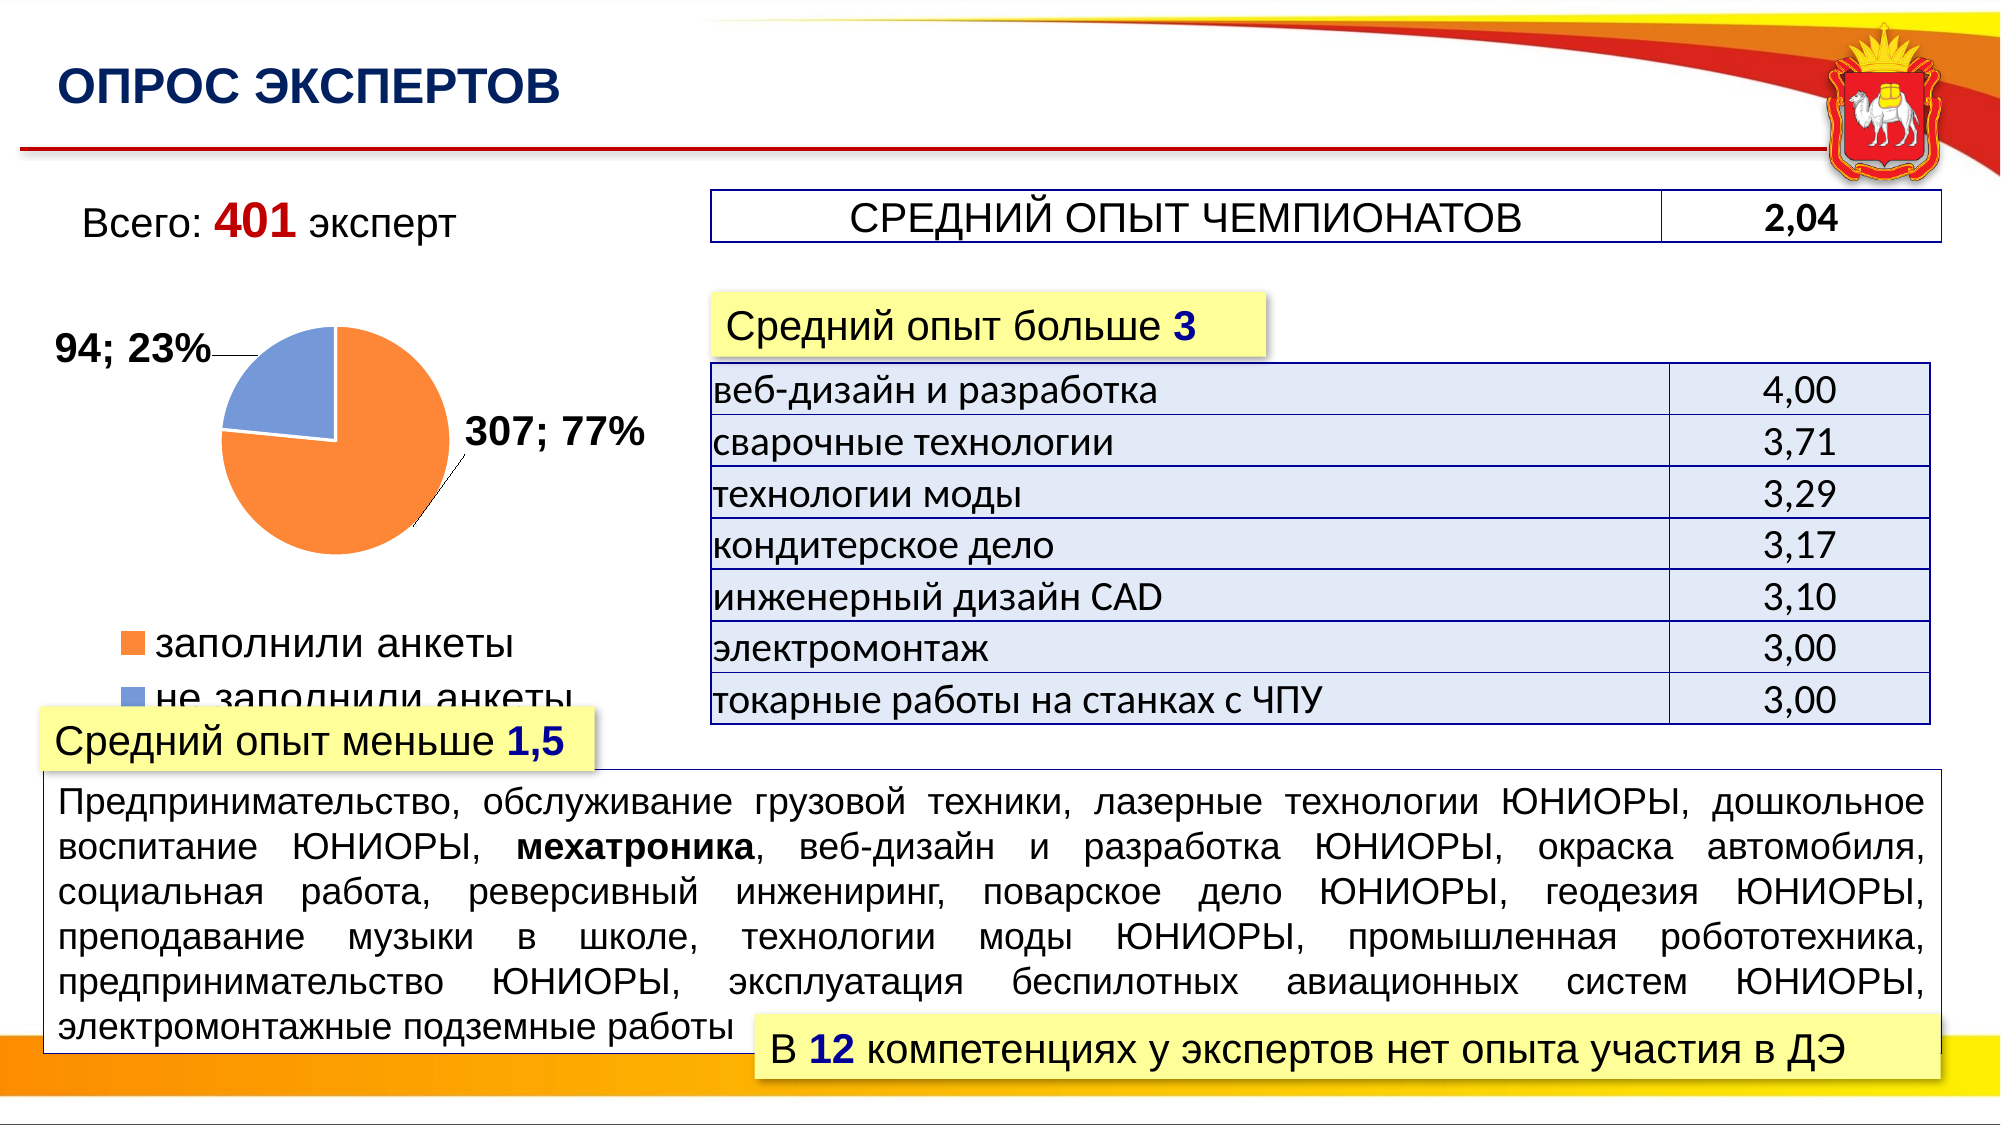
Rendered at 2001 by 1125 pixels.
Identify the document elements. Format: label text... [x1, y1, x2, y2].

text_box Предпринимательство, обслуживание грузовой техники, лазерные технологии ЮНИОРЫ, дошкольное воспитание ЮНИОРЫ, мехатроника, веб-дизайн и разработка ЮНИОРЫ, окраска автомобиля, социальная работа, реверсивный инжениринг, поварское дело ЮНИОРЫ, геодезия ЮНИОРЫ, преподавание музыки в школе, технологии моды ЮНИОРЫ, промышленная робототехника, предпринимательство ЮНИОРЫ, эксплуатация беспилотных авиационных систем ЮНИОРЫ, электромонтажные подземные работы [43, 769, 1942, 1054]
text_box Средний опыт меньше 1,5 [39, 738, 595, 772]
table_cell технологии моды [728, 467, 1669, 517]
table_cell токарные работы на станках с ЧПУ [728, 673, 1669, 723]
table_cell 3,00 [1670, 673, 1929, 723]
table_cell 3,00 [1670, 622, 1929, 672]
text_box Средний опыт больше 3 [728, 291, 1267, 357]
picture [0, 0, 2001, 1125]
text_box ОПРОС ЭКСПЕРТОВ [43, 22, 1719, 121]
table_cell сварочные технологии [728, 415, 1669, 465]
text_box В 12 компетенциях у экспертов нет опыта участия в ДЭ [754, 1014, 1941, 1079]
chart [0, 280, 723, 731]
table_cell электромонтаж [728, 622, 1669, 672]
table_cell 3,17 [1670, 519, 1929, 568]
table_cell инженерный дизайн CAD [728, 570, 1669, 620]
table_header веб-дизайн и разработка [728, 364, 1669, 414]
table_header 2,04 [1662, 191, 1941, 241]
table_header СРЕДНИЙ ОПЫТ ЧЕМПИОНАТОВ [712, 191, 1661, 241]
text_box Всего: 401 эксперт [66, 180, 622, 256]
table_cell 3,10 [1670, 570, 1929, 620]
table_header 4,00 [1670, 364, 1929, 414]
table_cell кондитерское дело [728, 519, 1669, 568]
table_cell 3,29 [1670, 467, 1929, 517]
table_cell 3,71 [1670, 415, 1929, 465]
